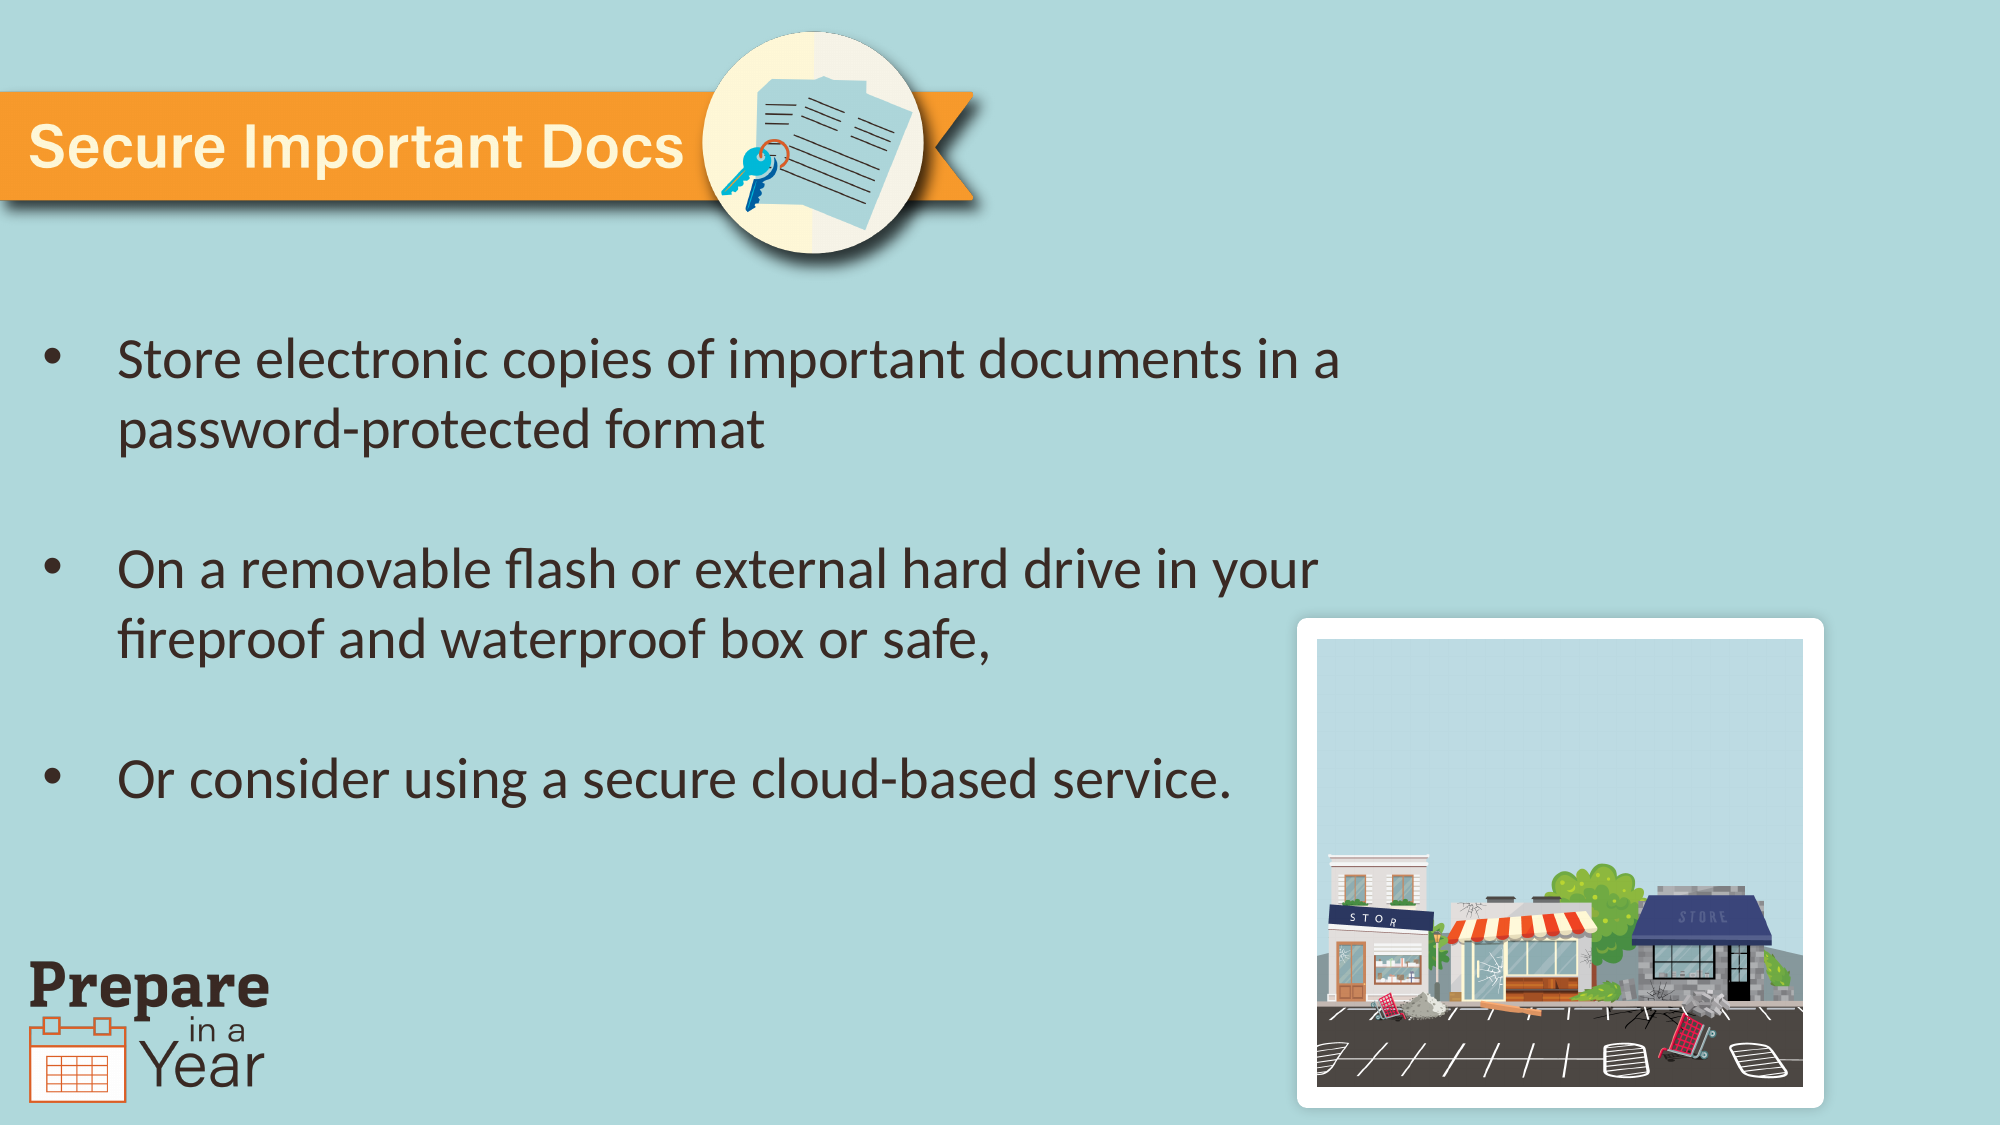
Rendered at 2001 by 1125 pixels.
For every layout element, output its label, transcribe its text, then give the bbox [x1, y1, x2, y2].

picture [0, 22, 1000, 286]
picture [1317, 638, 1804, 1087]
text_box Store electronic copies of important documents in a password-protected format On a removable flash or external hard drive in your fireproof and waterproof box or safe, Or consider using a secure cloud-based service. [27, 312, 1401, 818]
picture [27, 951, 269, 1103]
